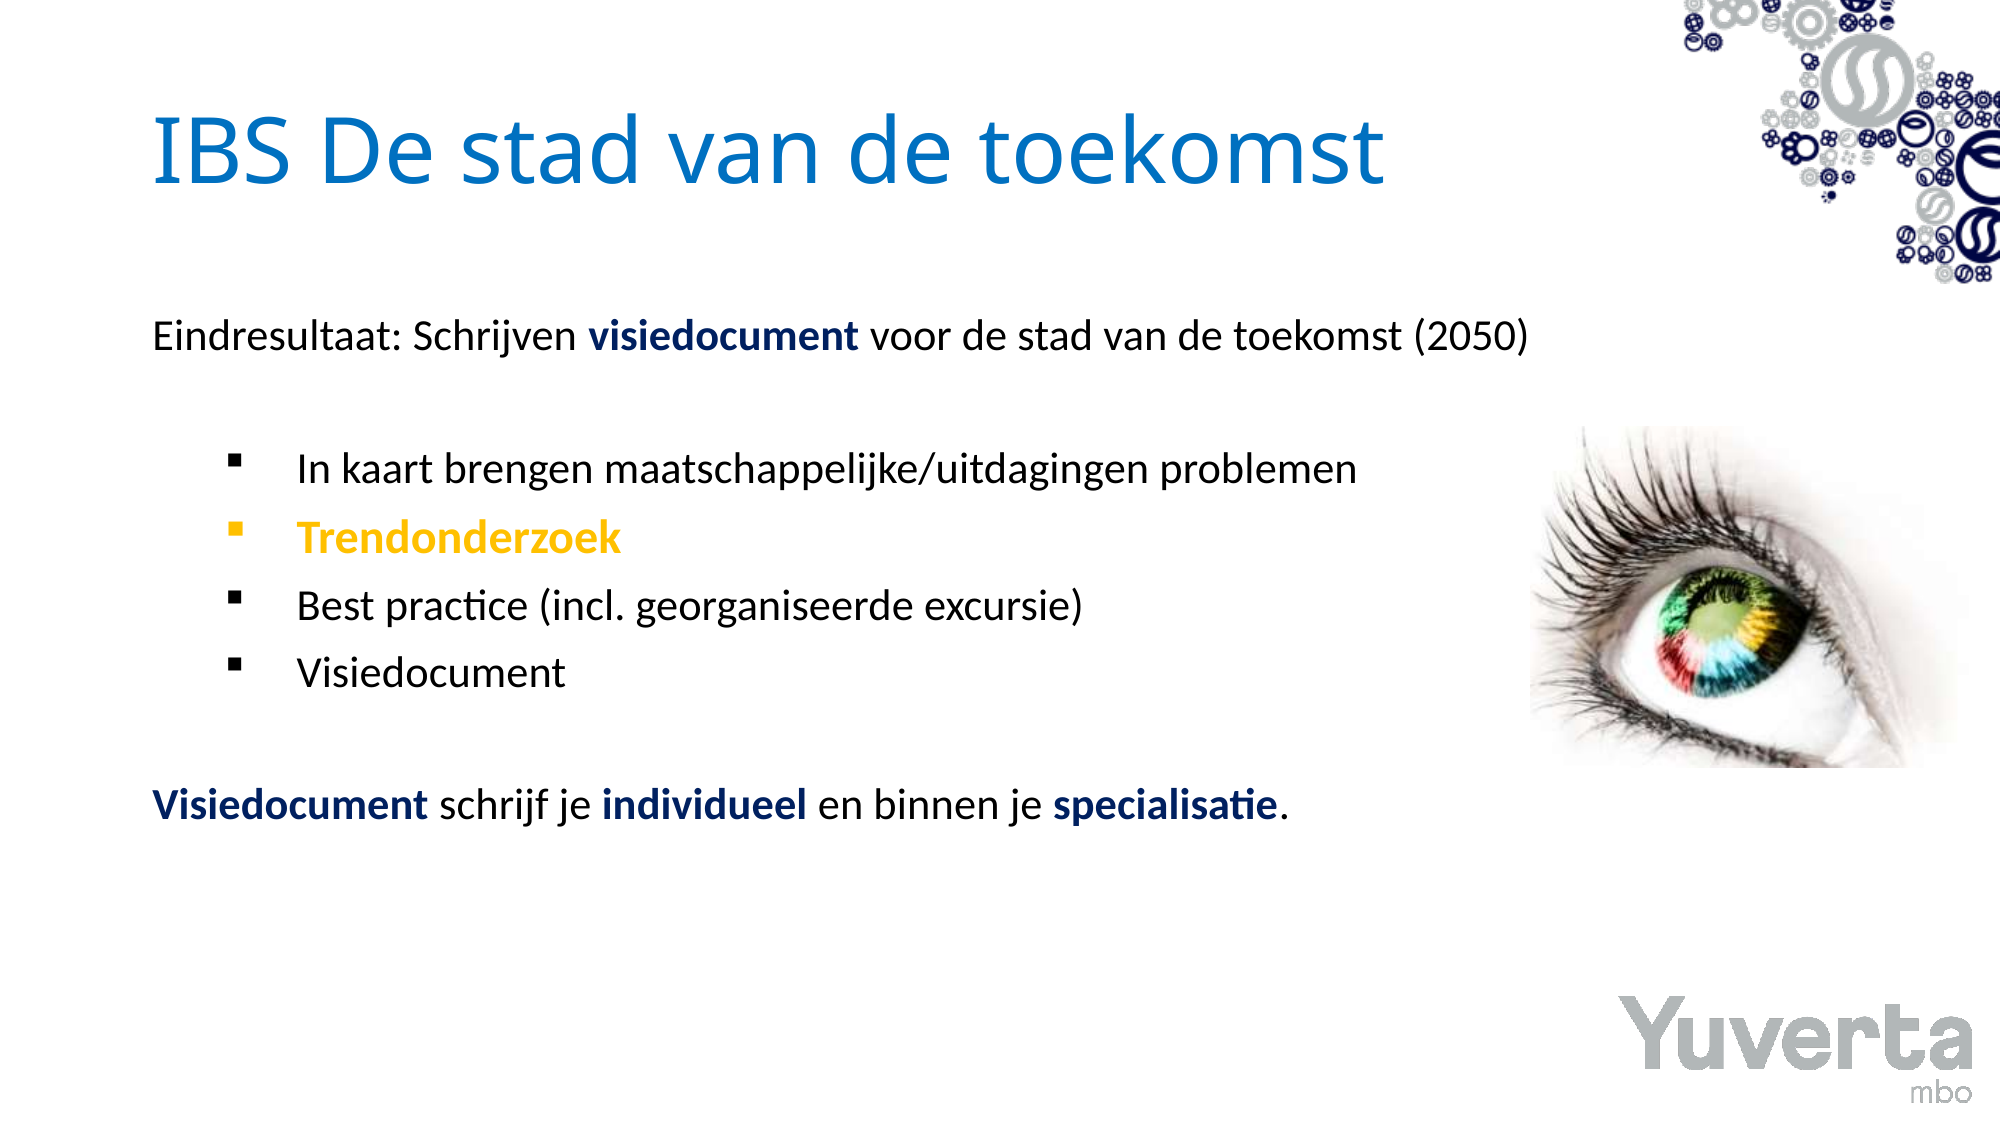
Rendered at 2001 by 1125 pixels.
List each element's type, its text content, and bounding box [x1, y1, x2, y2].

picture [0, 0, 2000, 1125]
list Eindresultaat: Schrijven visiedocument voor de stad van de toekomst (2050) In kaart brengen maatschappelijke/uitdagingen problemen Trendonderzoek Best practice (incl. georganiseerde excursie) Visiedocument Visiedocument schrijf je individueel en binnen je specialisatie. [137, 232, 1863, 987]
title IBS De stad van de toekomst [137, 45, 1863, 232]
